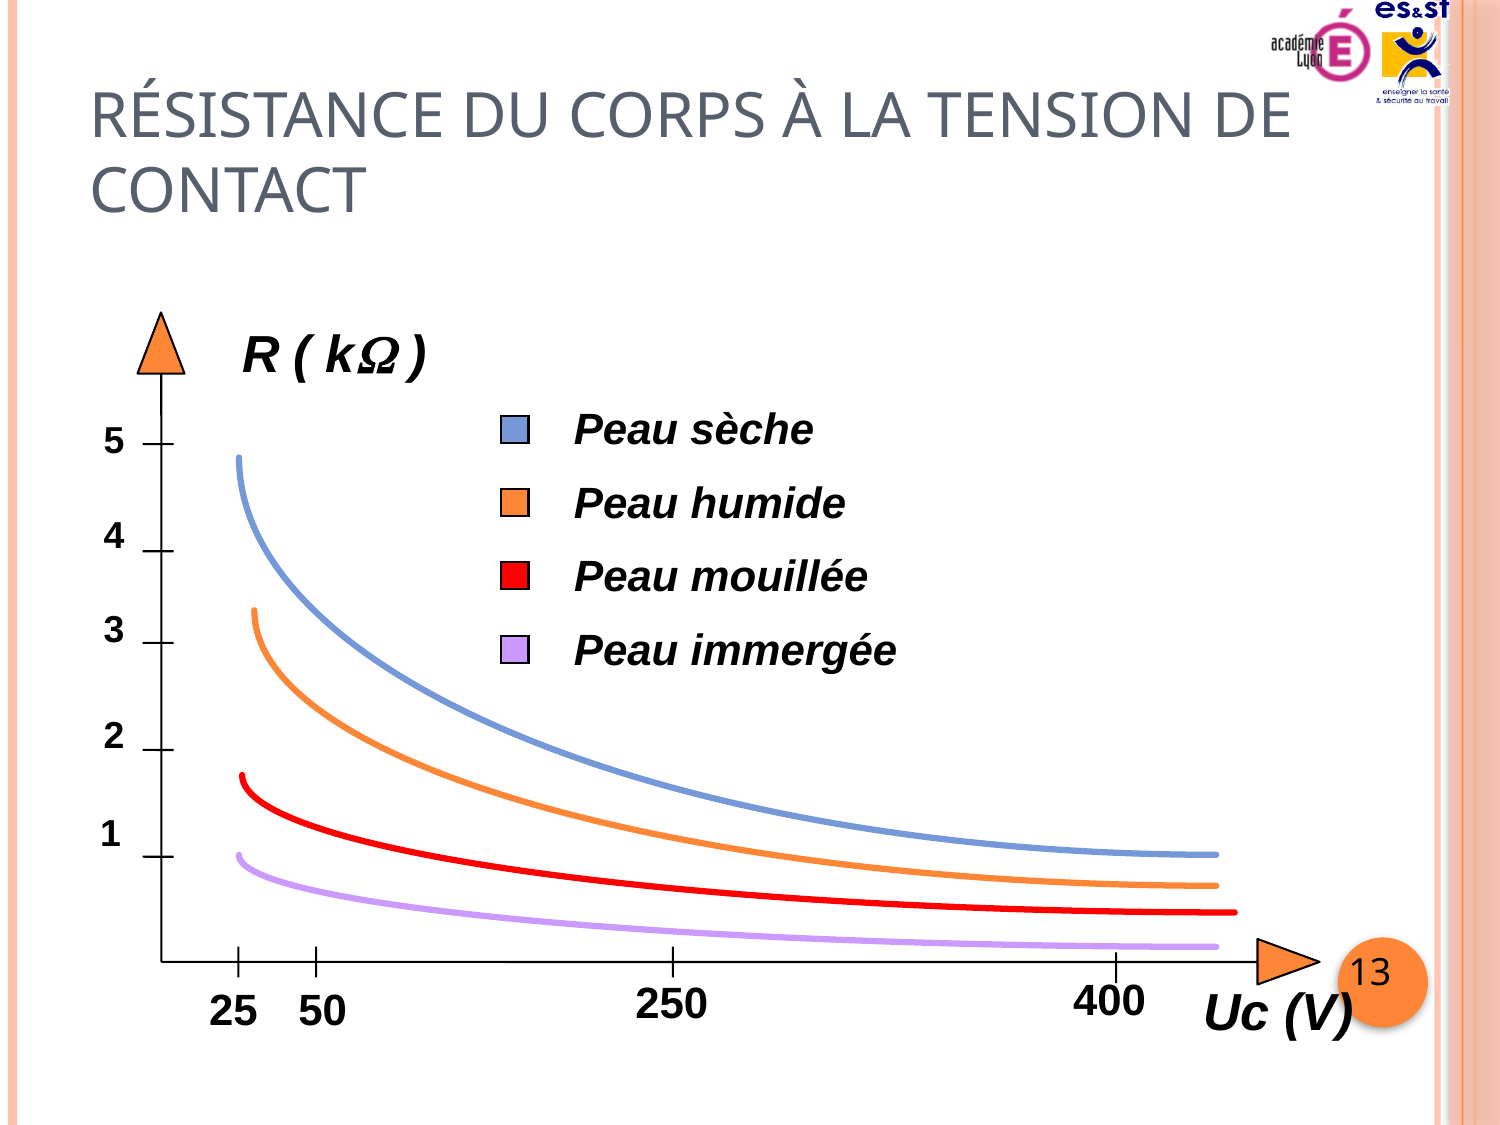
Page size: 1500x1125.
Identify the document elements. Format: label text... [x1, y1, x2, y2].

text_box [84, 311, 1372, 1051]
slide_number 13 [1376, 940, 1434, 1027]
title Résistance du corps à la tension de contact [75, 45, 1426, 233]
picture [1269, 0, 1453, 107]
